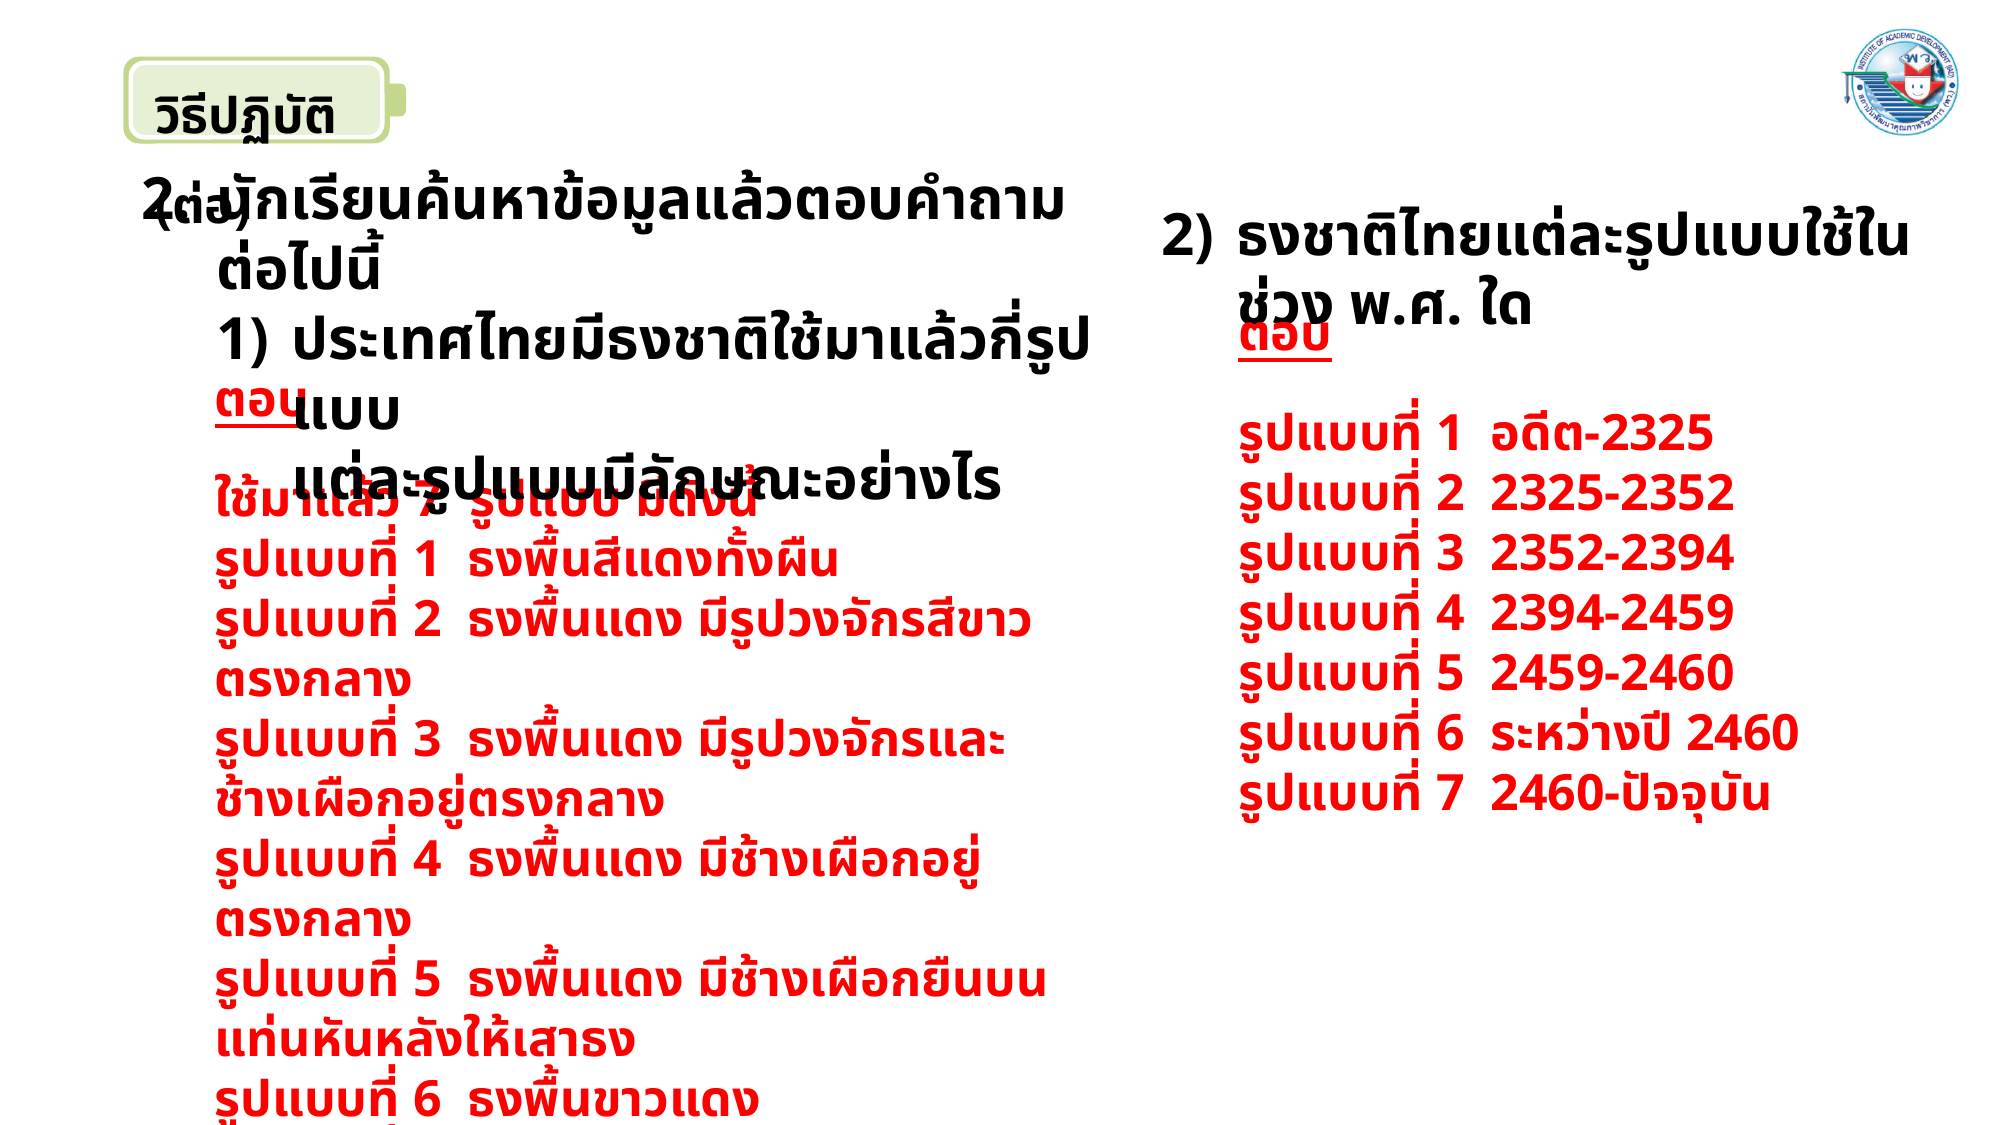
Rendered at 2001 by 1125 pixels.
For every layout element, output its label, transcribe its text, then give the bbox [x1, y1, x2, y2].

text_box ธงชาติไทยแต่ละรูปแบบใช้ในช่วง พ.ศ. ใด [1071, 189, 1960, 345]
text_box ตอบ รูปแบบที่ 1 อดีต-2325 รูปแบบที่ 2 2325-2352 รูปแบบที่ 3 2352-2394 รูปแบบที่ 4 2394-2459 รูปแบบที่ 5 2459-2460 รูปแบบที่ 6 ระหว่างปี 2460 รูปแบบที่ 7 2460-ปัจจุบัน [1223, 293, 1960, 828]
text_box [123, 45, 407, 145]
text_box นักเรียนค้นหาข้อมูลแล้วตอบคำถามต่อไปนี้ ประเทศไทยมีธงชาติใช้มาแล้วกี่รูปแบบ แต่ละรูปแบบมีลักษณะอย่างไร [126, 154, 1131, 519]
picture [1840, 27, 1960, 137]
text_box ตอบ ใช้มาแล้ว 7 รูปแบบ มีดังนี้ รูปแบบที่ 1 ธงพื้นสีแดงทั้งผืน รูปแบบที่ 2 ธงพื้นแดง มีรูปวงจักรสีขาวตรงกลาง รูปแบบที่ 3 ธงพื้นแดง มีรูปวงจักรและช้างเผือกอยู่ตรงกลาง รูปแบบที่ 4 ธงพื้นแดง มีช้างเผือกอยู่ตรงกลาง รูปแบบที่ 5 ธงพื้นแดง มีช้างเผือกยืนบนแท่นหันหลังให้เสาธง รูปแบบที่ 6 ธงพื้นขาวแดง รูปแบบที่ 7 ธงไตรรงค์ [200, 519, 1084, 1125]
